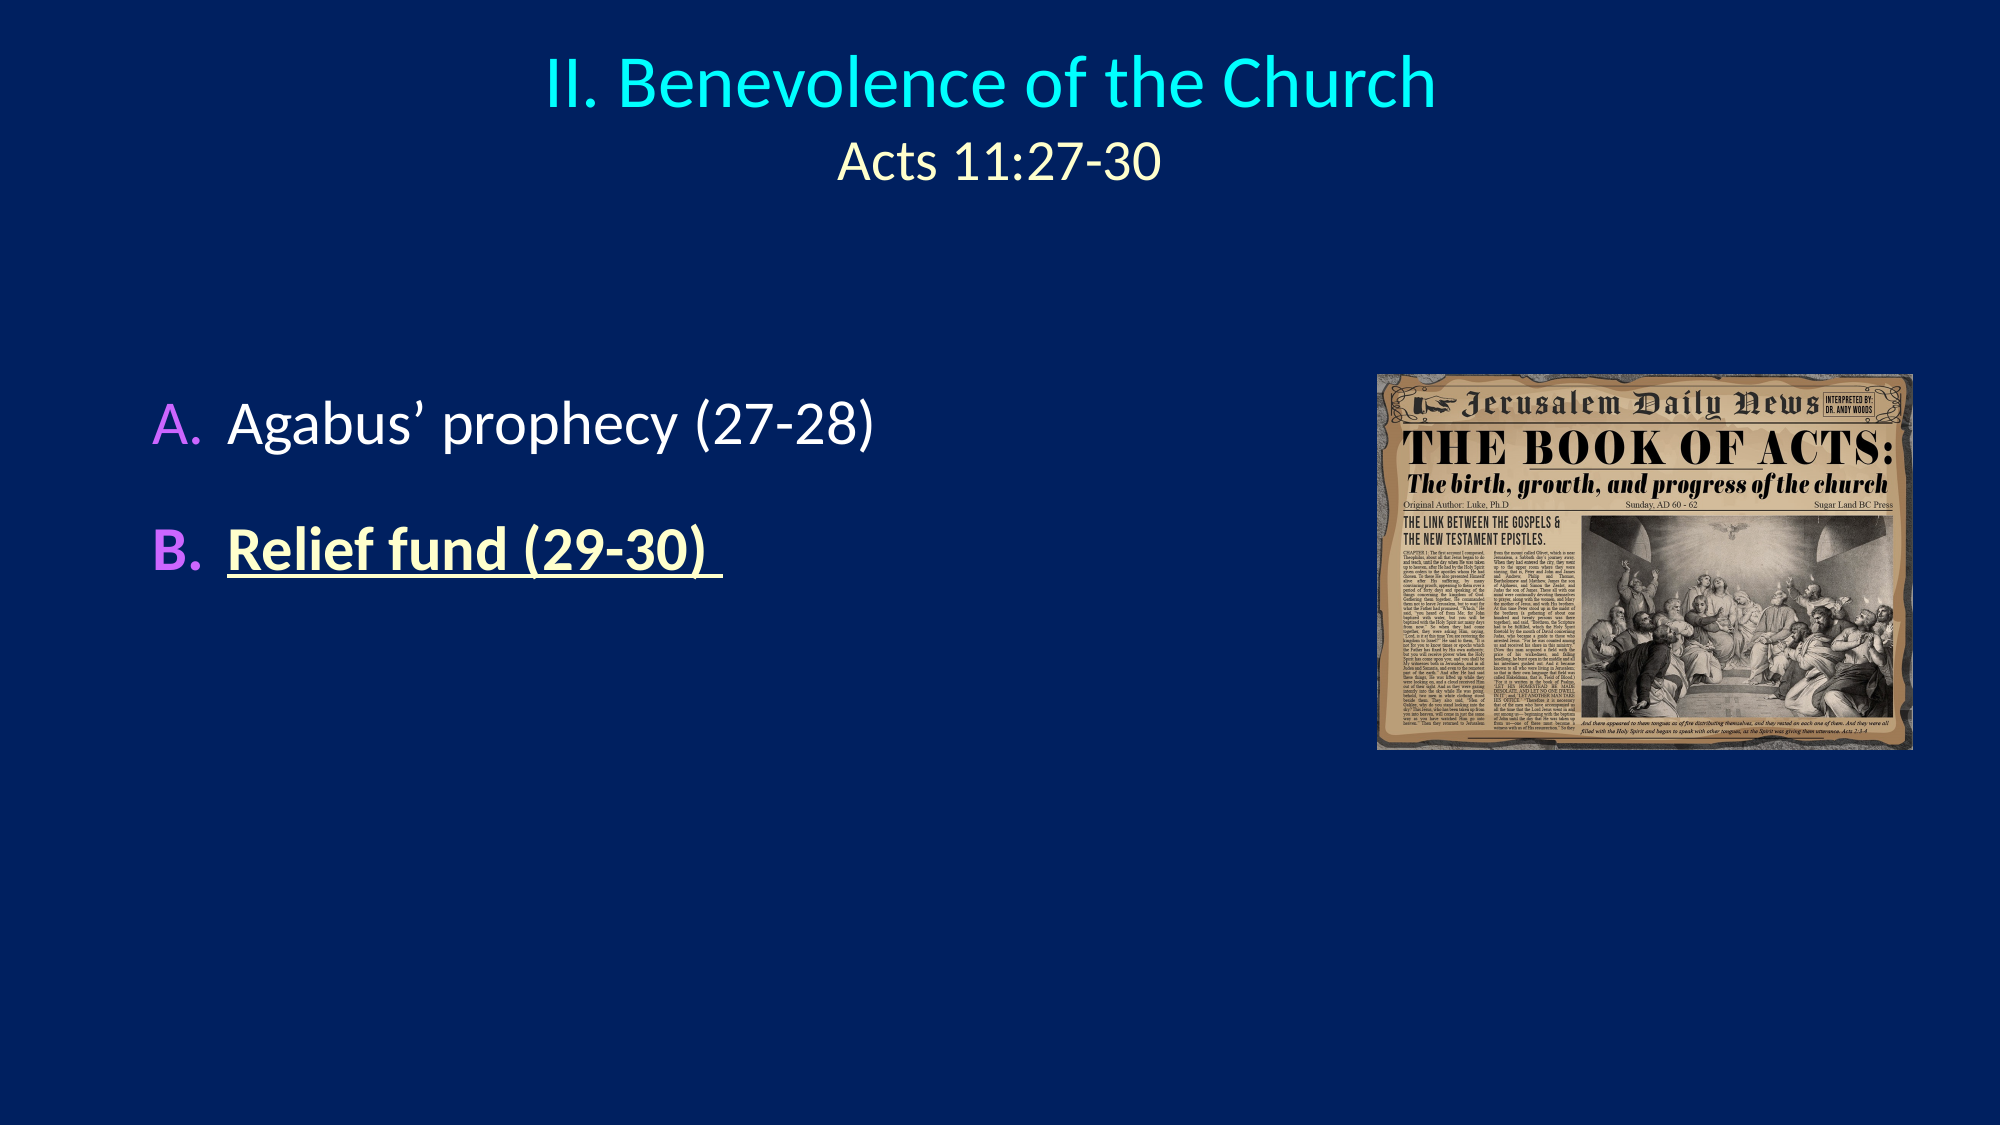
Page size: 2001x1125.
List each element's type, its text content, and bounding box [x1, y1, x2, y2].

text_box II. Benevolence of the Church Acts 11:27-30 [430, 24, 1570, 200]
list Agabus’ prophecy (27-28) Relief fund (29-30) [137, 375, 1377, 663]
picture [1377, 374, 1913, 750]
